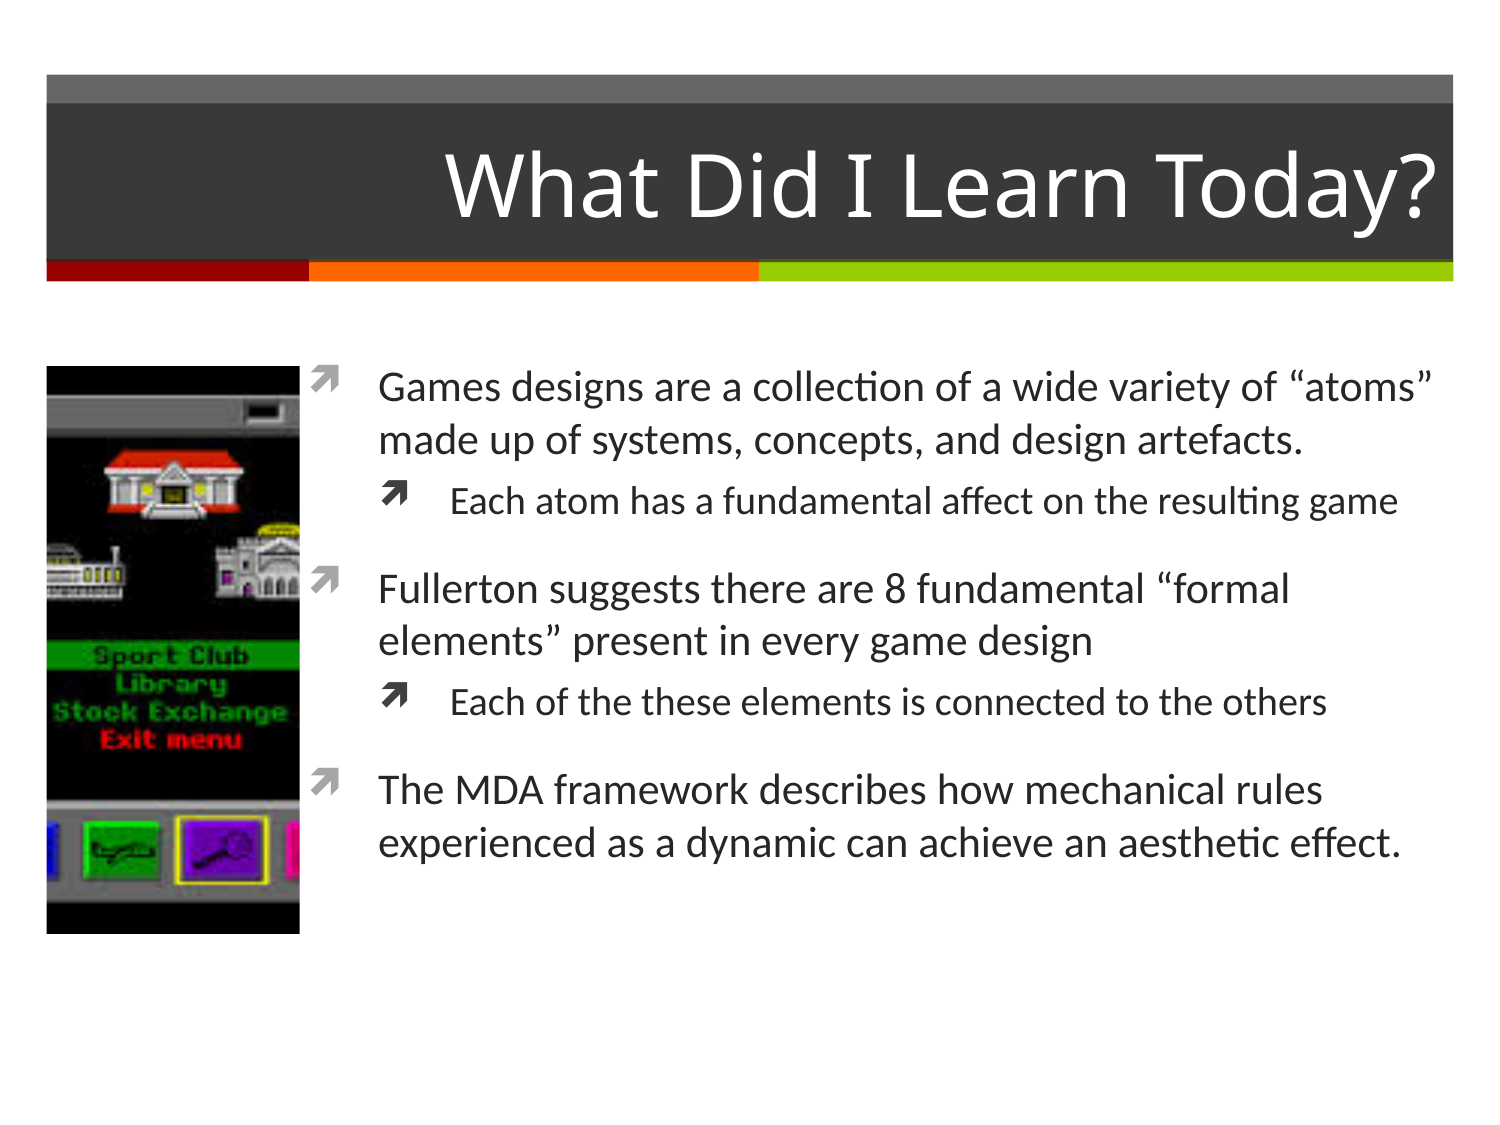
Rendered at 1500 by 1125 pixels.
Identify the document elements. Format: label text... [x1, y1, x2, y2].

title What Did I Learn Today? [46, 103, 1454, 263]
picture [46, 366, 301, 934]
list Games designs are a collection of a wide variety of “atoms” made up of systems, concepts, and design artefacts. Each atom has a fundamental affect on the resulting game Fullerton suggests there are 8 fundamental “formal elements” present in every game design Each of the these elements is connected to the others The MDA framework describes how mechanical rules experienced as a dynamic can achieve an aesthetic effect. [292, 350, 1454, 1005]
